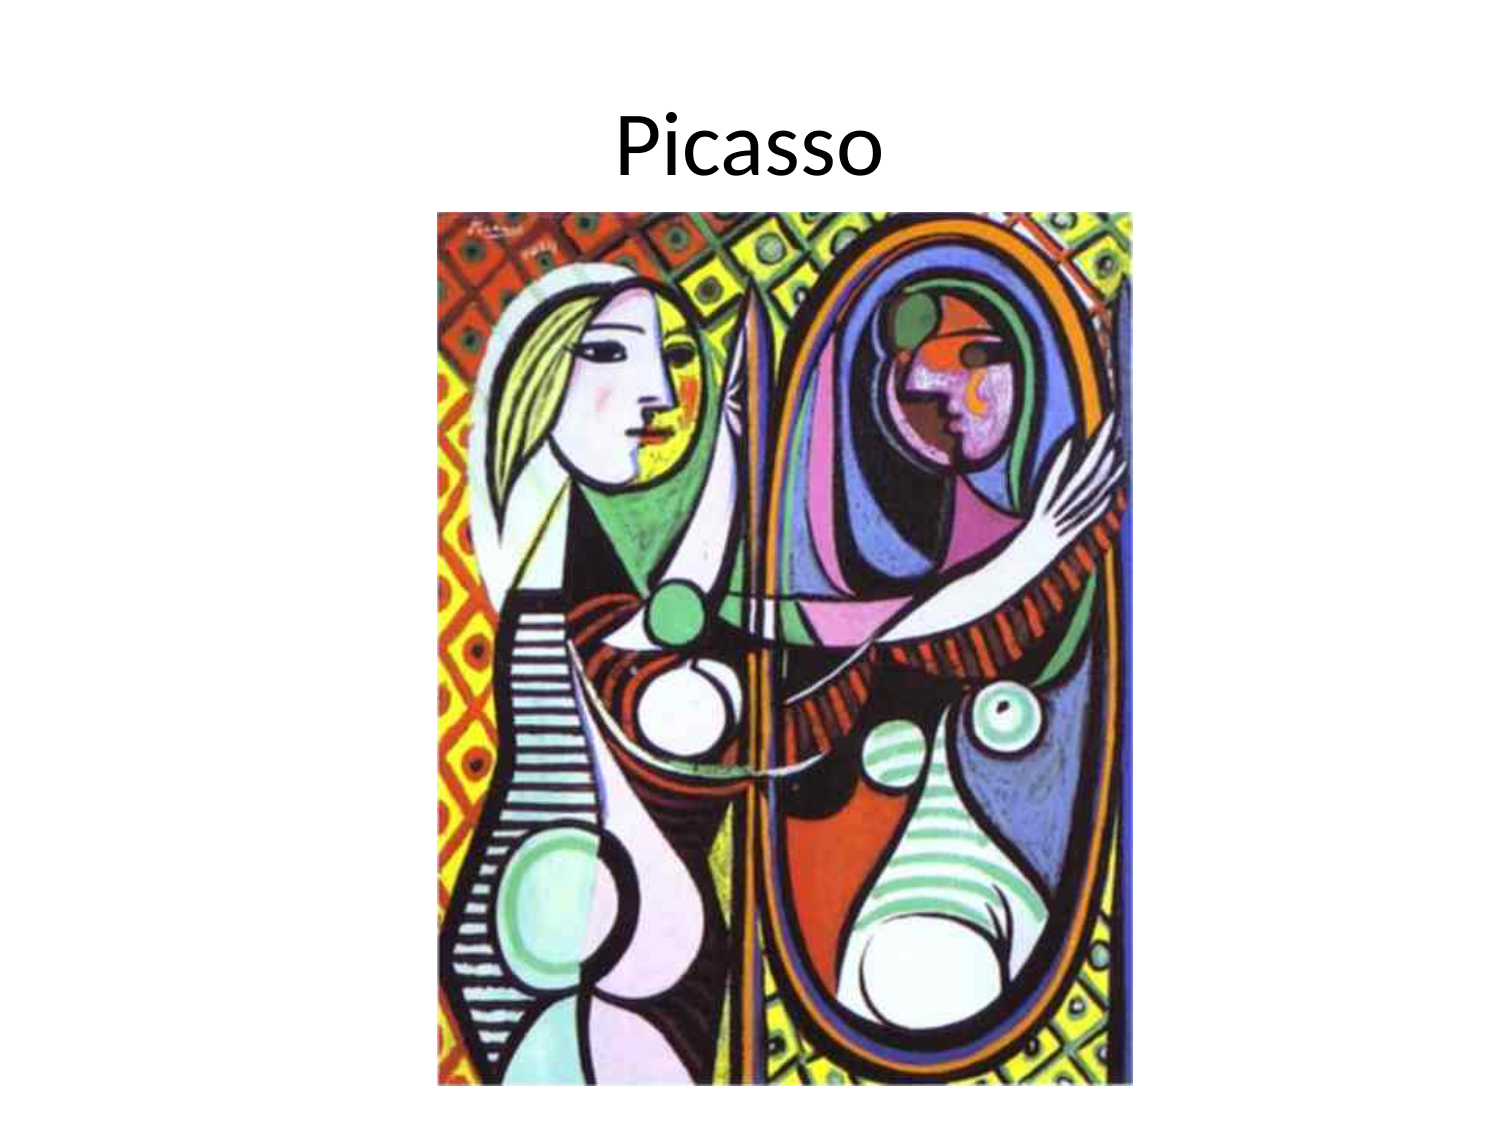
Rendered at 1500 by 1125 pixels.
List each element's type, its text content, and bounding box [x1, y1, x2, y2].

title Picasso [75, 45, 1425, 233]
picture [437, 212, 1133, 1087]
